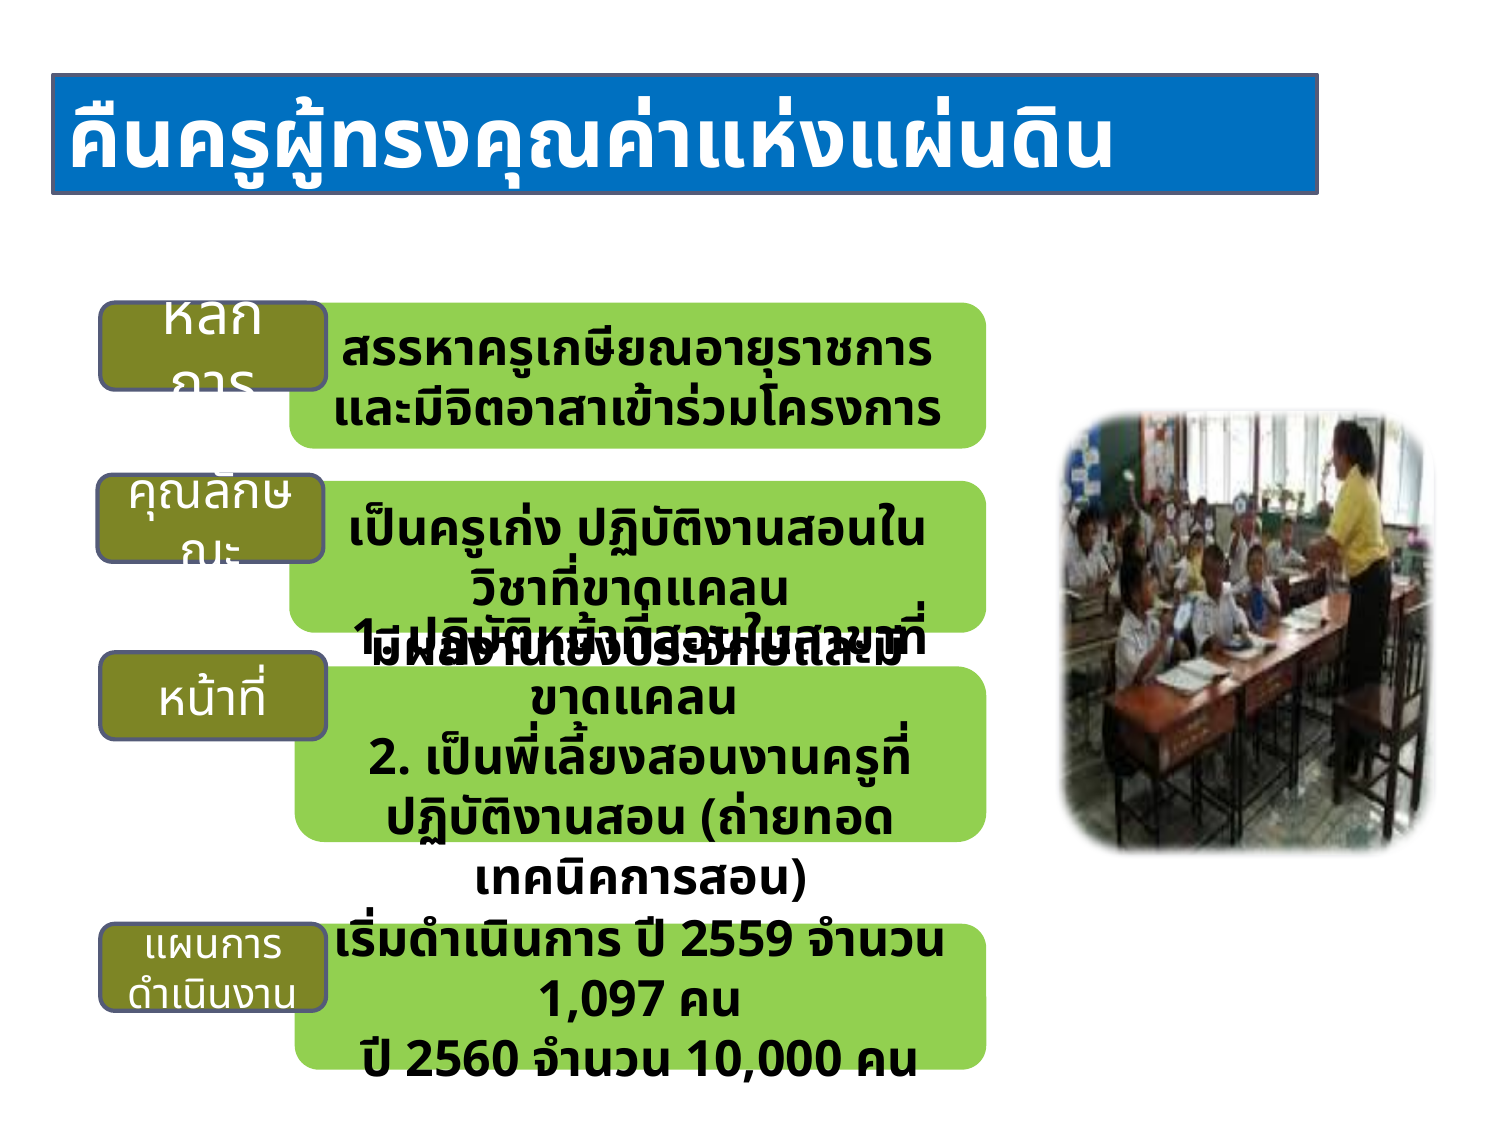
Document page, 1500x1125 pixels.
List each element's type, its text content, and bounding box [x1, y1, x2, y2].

text_box คุณลักษณะ [95, 472, 326, 564]
text_box หลักการ [98, 300, 329, 392]
text_box สรรหาครูเกษียณอายุราชการ และมีจิตอาสาเข้าร่วมโครงการ [287, 300, 989, 451]
text_box เป็นครูเก่ง ปฏิบัติงานสอนในวิชาที่ขาดแคลน มีผลงานเชิงประจักษ์และมีสุขภาพดี [287, 478, 989, 635]
text_box หน้าที่ [98, 650, 329, 742]
text_box [1072, 424, 1420, 842]
text_box แผนการดำเนินงาน [98, 921, 329, 1013]
text_box เริ่มดำเนินการ ปี 2559 จำนวน 1,097 คน ปี 2560 จำนวน 10,000 คน [292, 921, 989, 1072]
text_box 1. ปฏิบัติหน้าที่สอนในสาขาที่ขาดแคลน 2. เป็นพี่เลี้ยงสอนงานครูที่ปฏิบัติงานสอน (ถ่ายทอดเทคนิคการสอน) [292, 664, 989, 845]
text_box คืนครูผู้ทรงคุณค่าแห่งแผ่นดิน [51, 73, 1319, 195]
